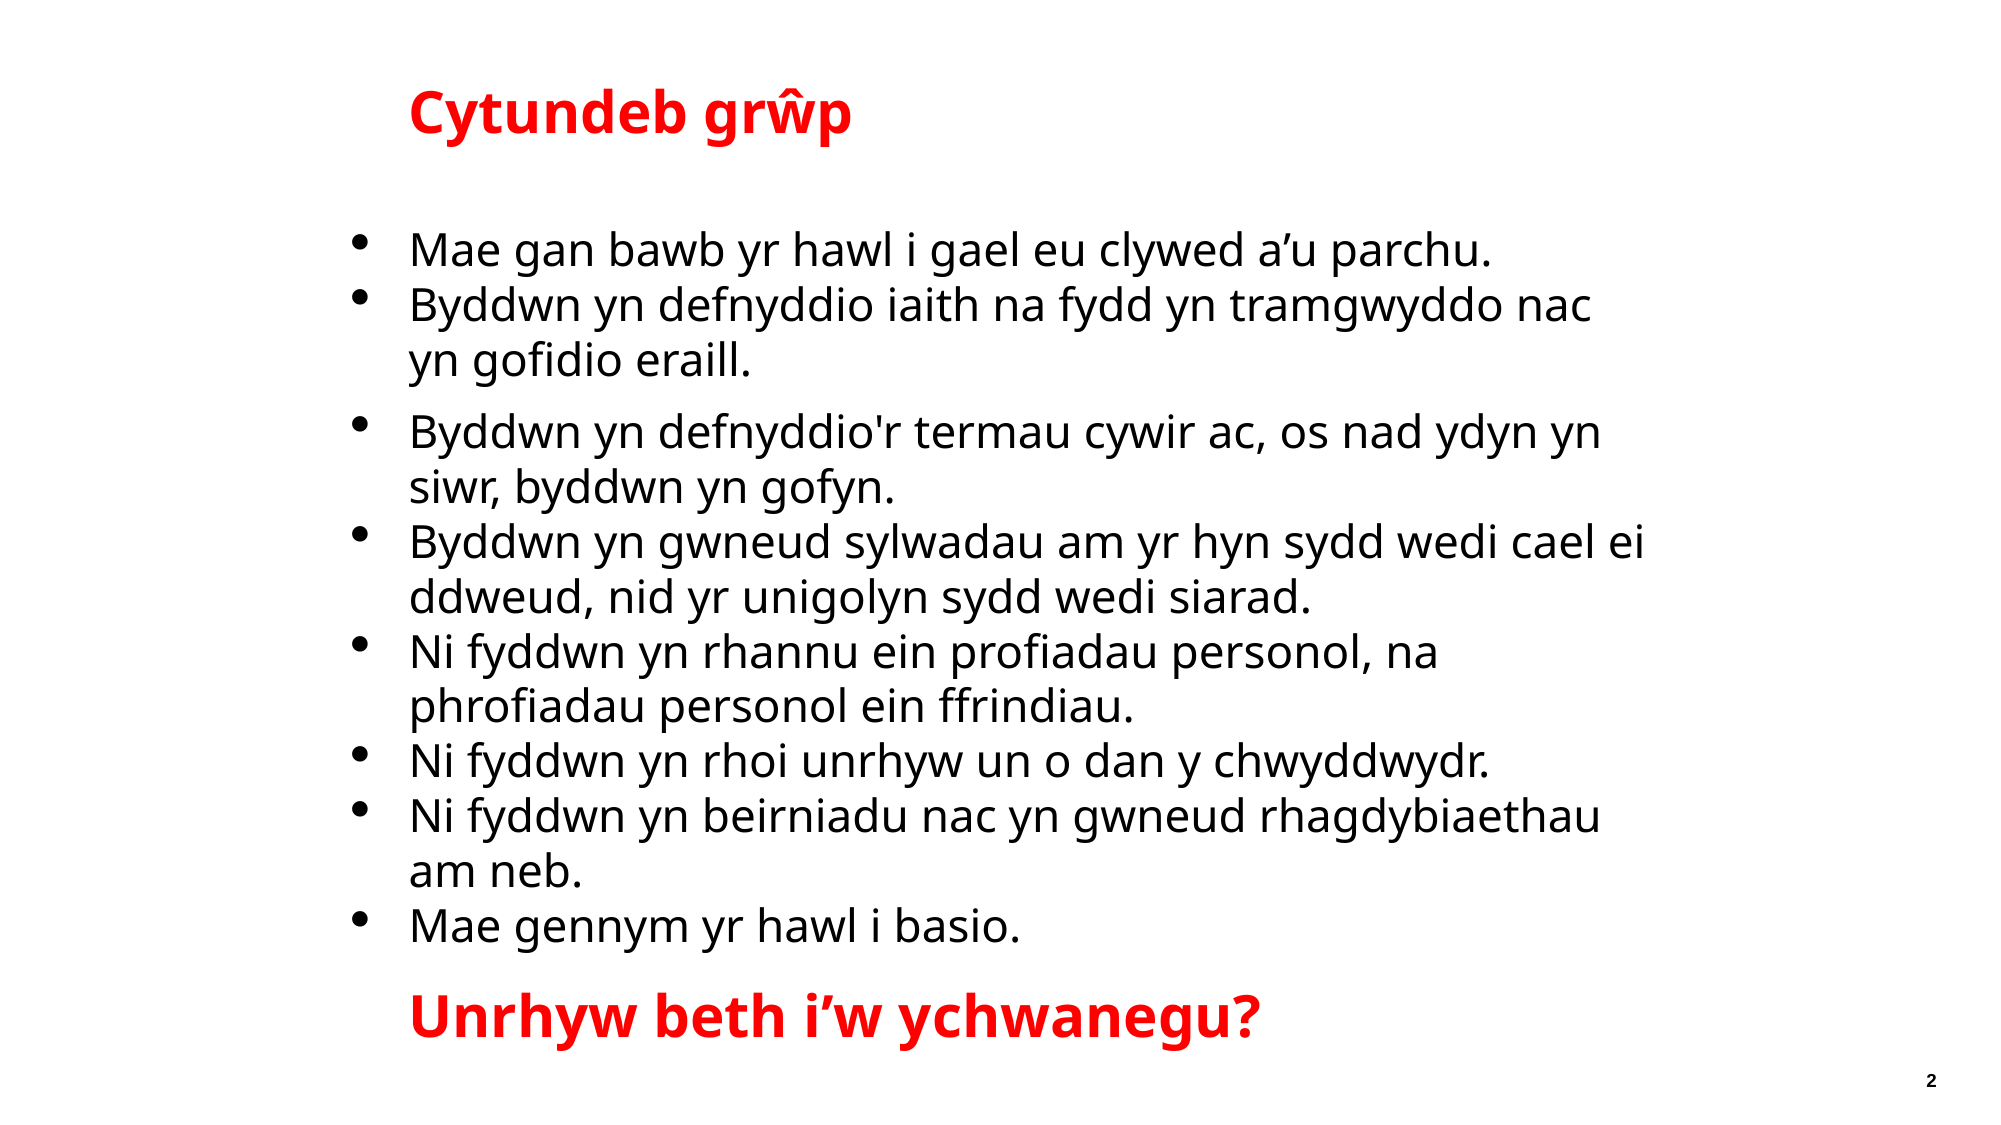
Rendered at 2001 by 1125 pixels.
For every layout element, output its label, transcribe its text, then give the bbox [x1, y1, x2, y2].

text_box Mae gan bawb yr hawl i gael eu clywed a’u parchu. Byddwn yn defnyddio iaith na fydd yn tramgwyddo nac yn gofidio eraill. Byddwn yn defnyddio'r termau cywir ac, os nad ydyn yn siwr, byddwn yn gofyn. Byddwn yn gwneud sylwadau am yr hyn sydd wedi cael ei ddweud, nid yr unigolyn sydd wedi siarad. Ni fyddwn yn rhannu ein profiadau personol, na phrofiadau personol ein ffrindiau. Ni fyddwn yn rhoi unrhyw un o dan y chwyddwydr. Ni fyddwn yn beirniadu nac yn gwneud rhagdybiaethau am neb. Mae gennym yr hawl i basio. [337, 213, 1663, 960]
text_box Unrhyw beth i’w ychwanegu? [408, 979, 1000, 1084]
slide_number 2 [1847, 1068, 1937, 1092]
text_box Cytundeb grŵp [408, 75, 1000, 180]
